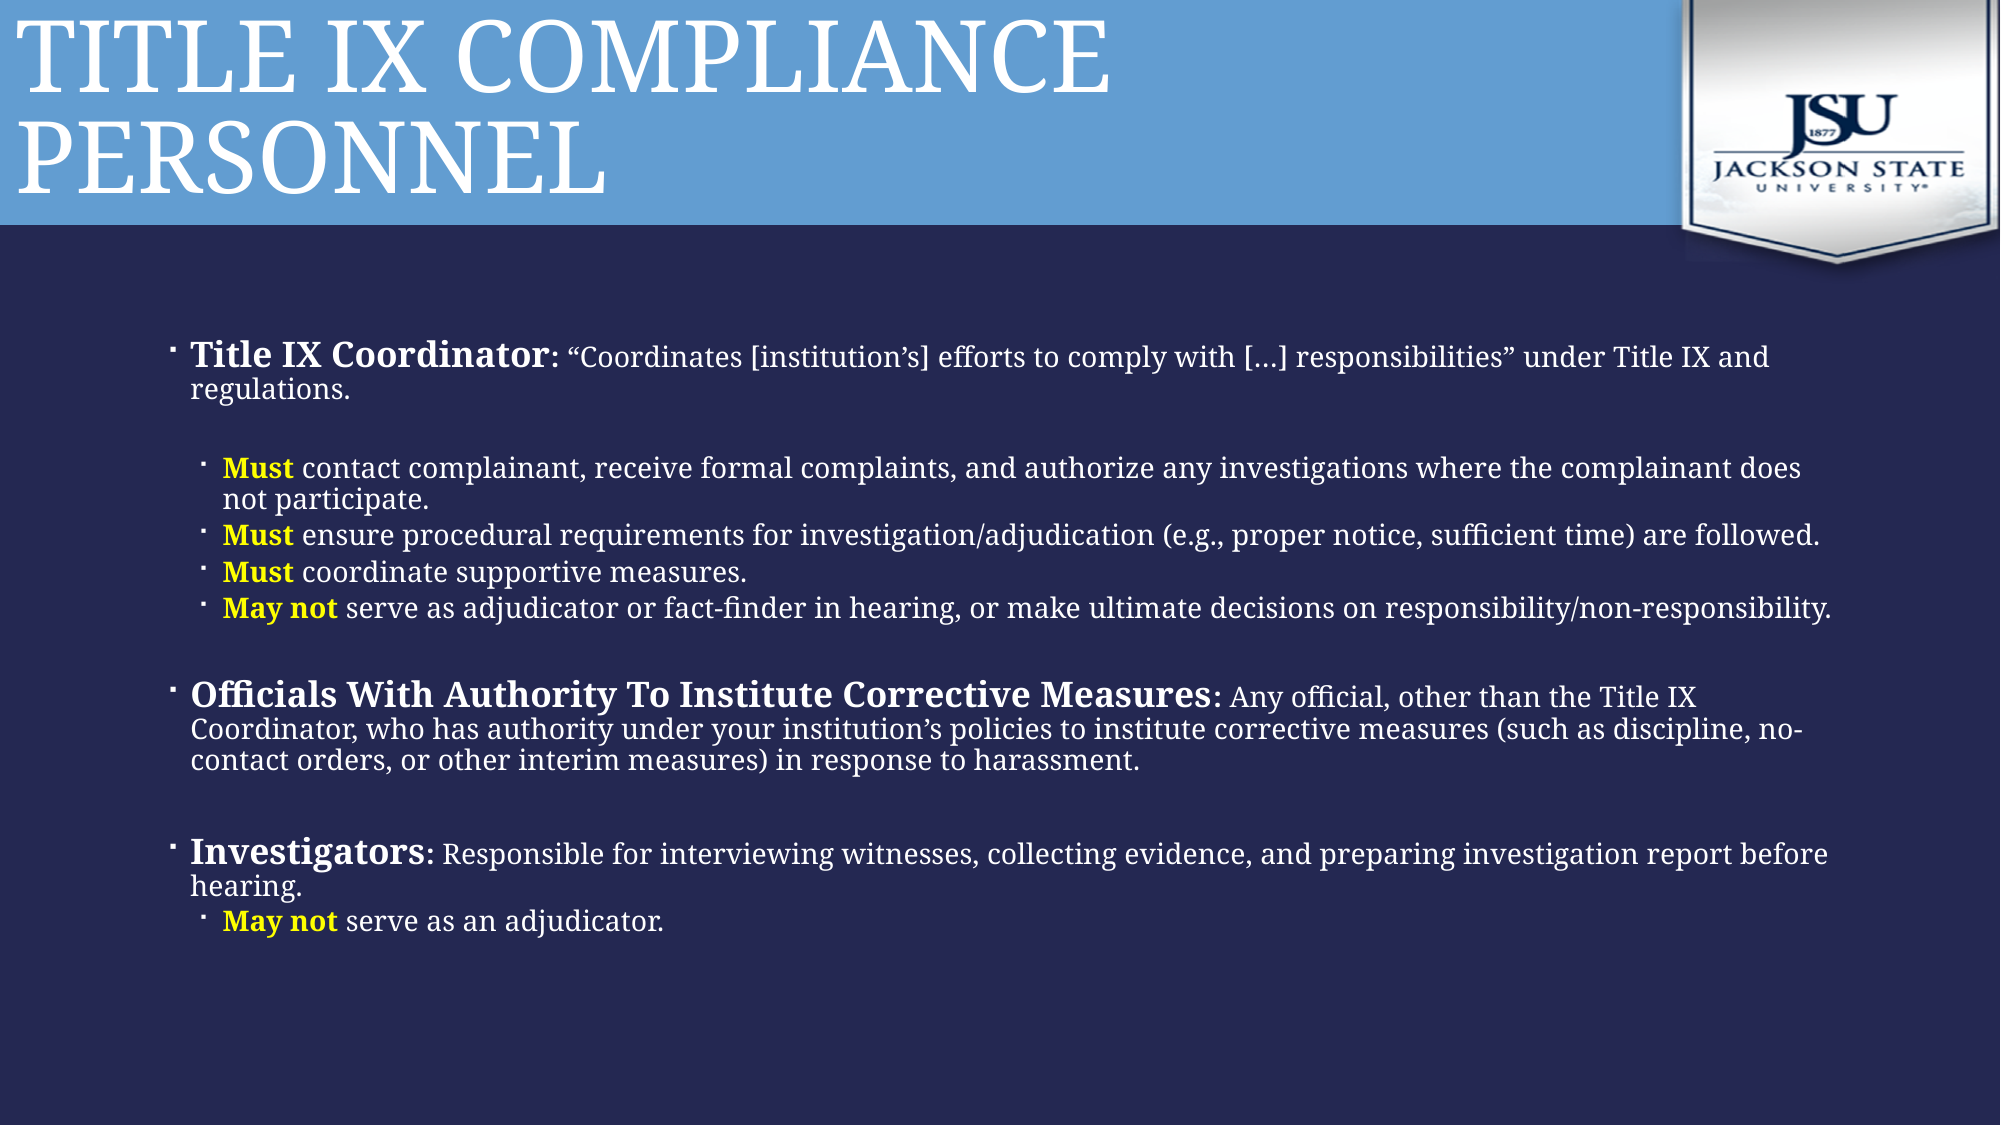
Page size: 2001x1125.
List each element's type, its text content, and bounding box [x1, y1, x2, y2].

list Title IX Coordinator: “Coordinates [institution’s] efforts to comply with […] responsibilities” under Title IX and regulations. Must contact complainant, receive formal complaints, and authorize any investigations where the complainant does not participate. Must ensure procedural requirements for investigation/adjudication (e.g., proper notice, sufficient time) are followed. Must coordinate supportive measures. May not serve as adjudicator or fact-finder in hearing, or make ultimate decisions on responsibility/non-responsibility. Officials With Authority To Institute Corrective Measures: Any official, other than the Title IX Coordinator, who has authority under your institution’s policies to institute corrective measures (such as discipline, no-contact orders, or other interim measures) in response to harassment. Investigators: Responsible for interviewing witnesses, collecting evidence, and preparing investigation report before hearing. May not serve as an adjudicator. [150, 329, 1850, 1021]
picture [1665, 0, 2001, 284]
title TITLE IX COMPLIANCE PERSONNEL [0, 0, 1692, 225]
